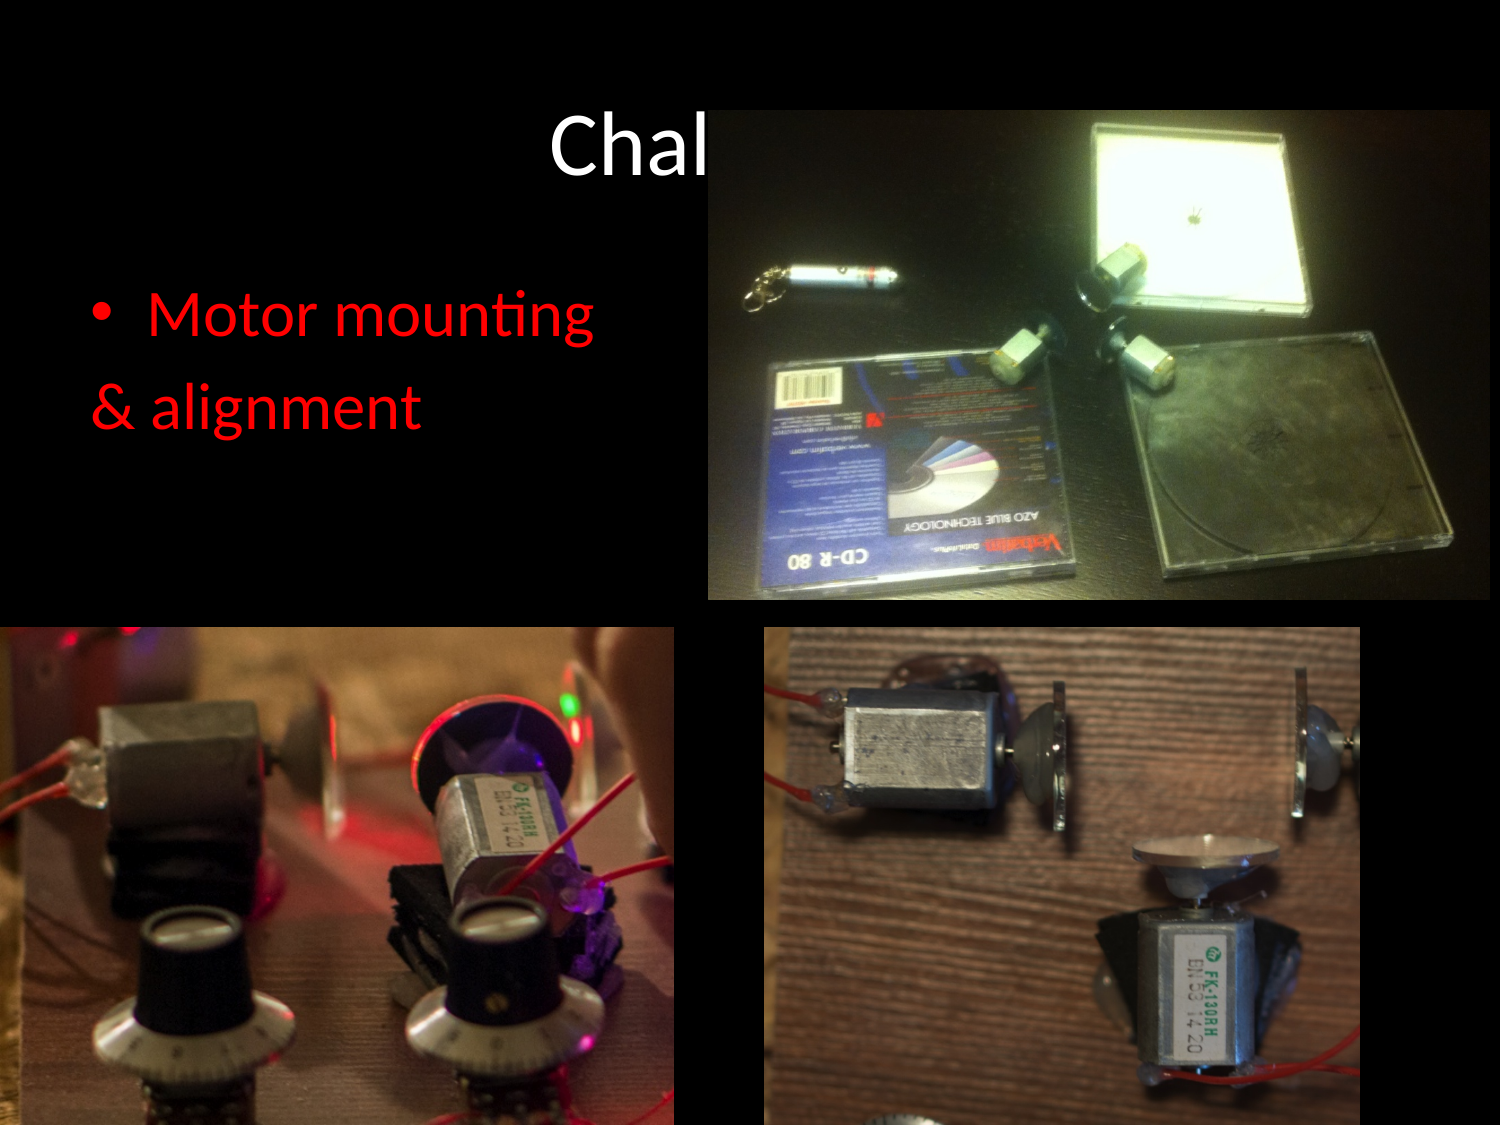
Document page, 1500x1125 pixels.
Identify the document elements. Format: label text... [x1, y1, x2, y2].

list Motor mounting & alignment [75, 262, 1425, 1005]
picture [0, 627, 674, 1125]
picture [764, 627, 1360, 1125]
picture [708, 110, 1490, 600]
title Challenges [75, 45, 1425, 233]
